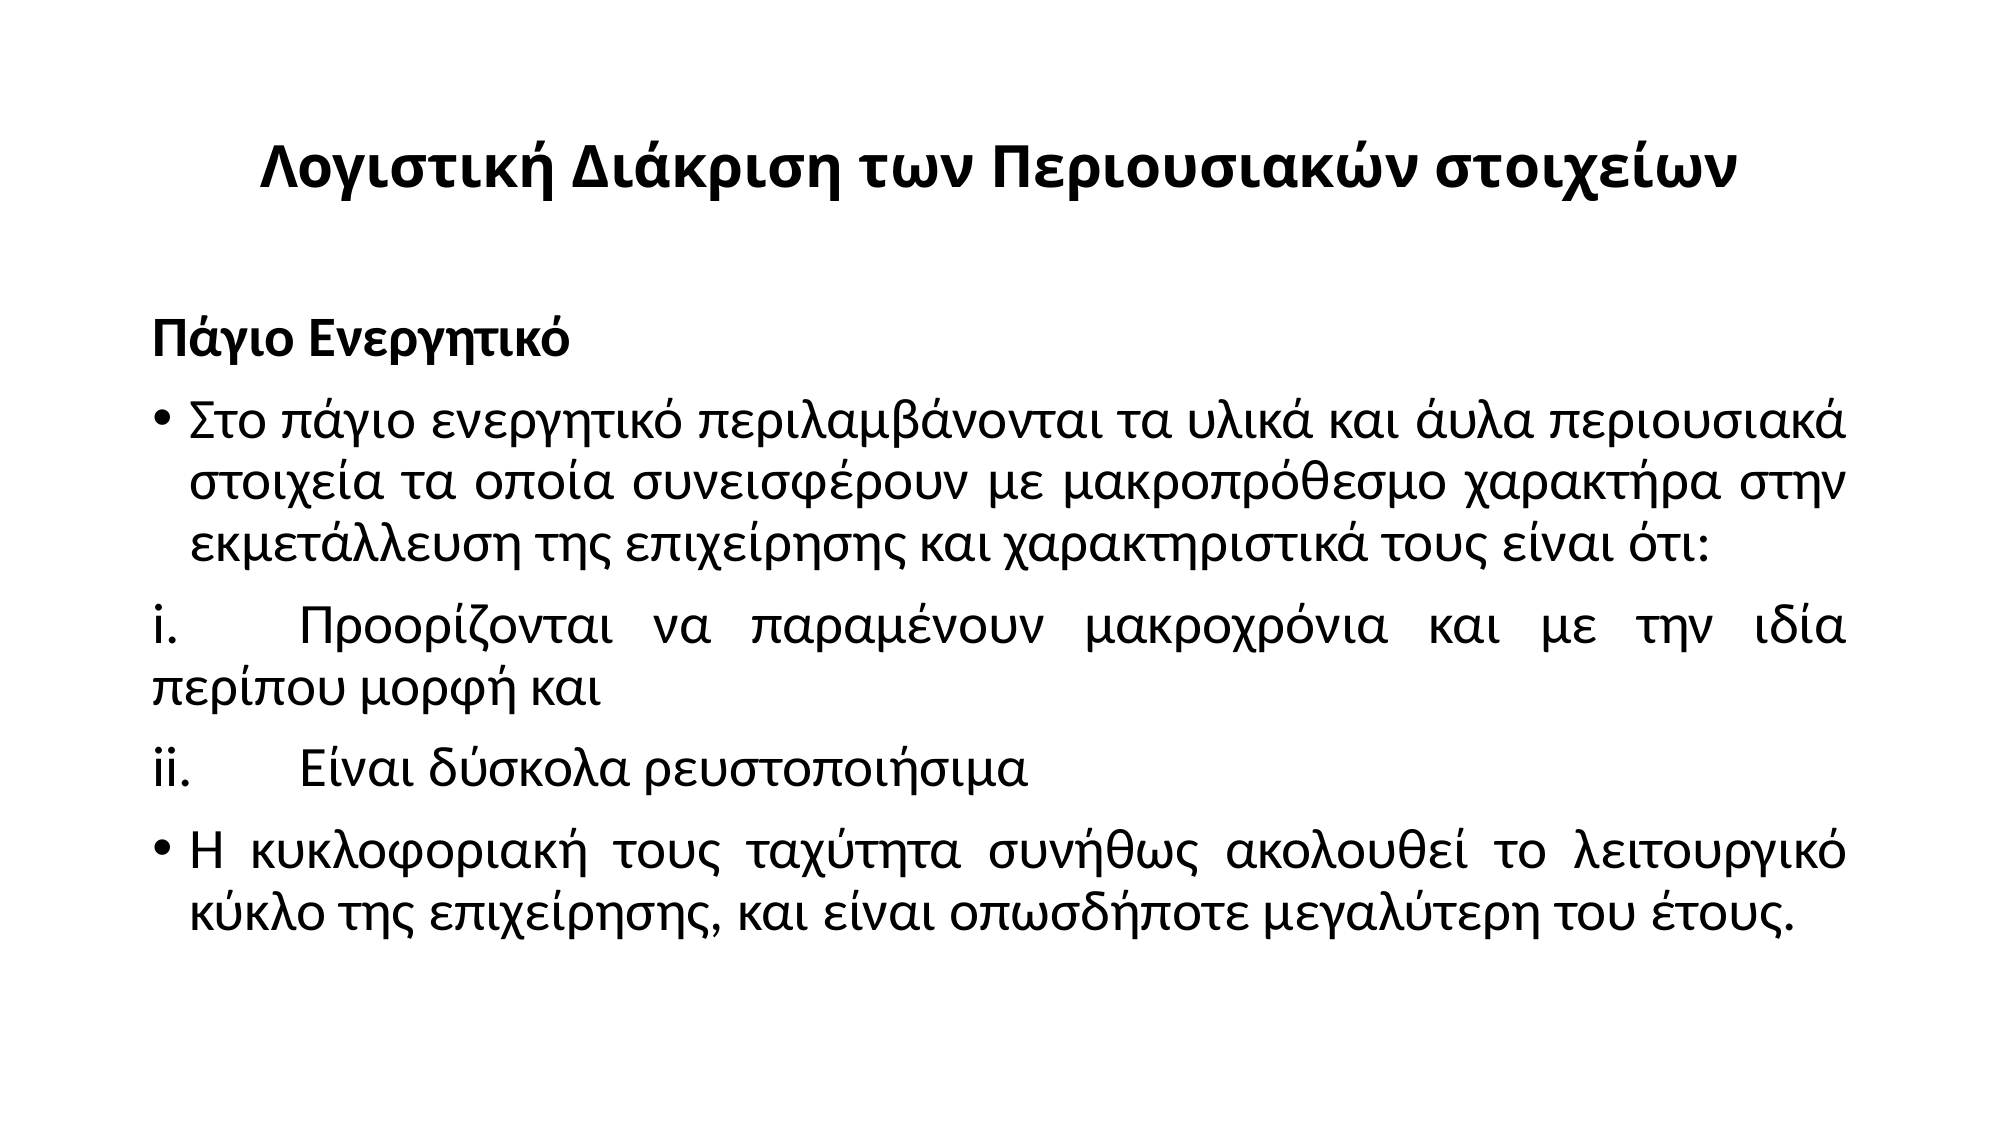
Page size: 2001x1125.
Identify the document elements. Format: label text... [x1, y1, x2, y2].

list Πάγιο Ενεργητικό Στο πάγιο ενεργητικό περιλαμβάνονται τα υλικά και άυλα περιουσιακά στοιχεία τα οποία συνεισφέρουν με μακροπρόθεσμο χαρακτήρα στην εκμετάλλευση της επιχείρησης και χαρακτηριστικά τους είναι ότι: i. Προορίζονται να παραμένουν μακροχρόνια και με την ιδία περίπου μορφή και ii. Είναι δύσκολα ρευστοποιήσιμα Η κυκλοφοριακή τους ταχύτητα συνήθως ακολουθεί το λειτουργικό κύκλο της επιχείρησης, και είναι οπωσδήποτε μεγαλύτερη του έτους. [137, 299, 1863, 1014]
title Λογιστική Διάκριση των Περιουσιακών στοιχείων [137, 59, 1863, 278]
